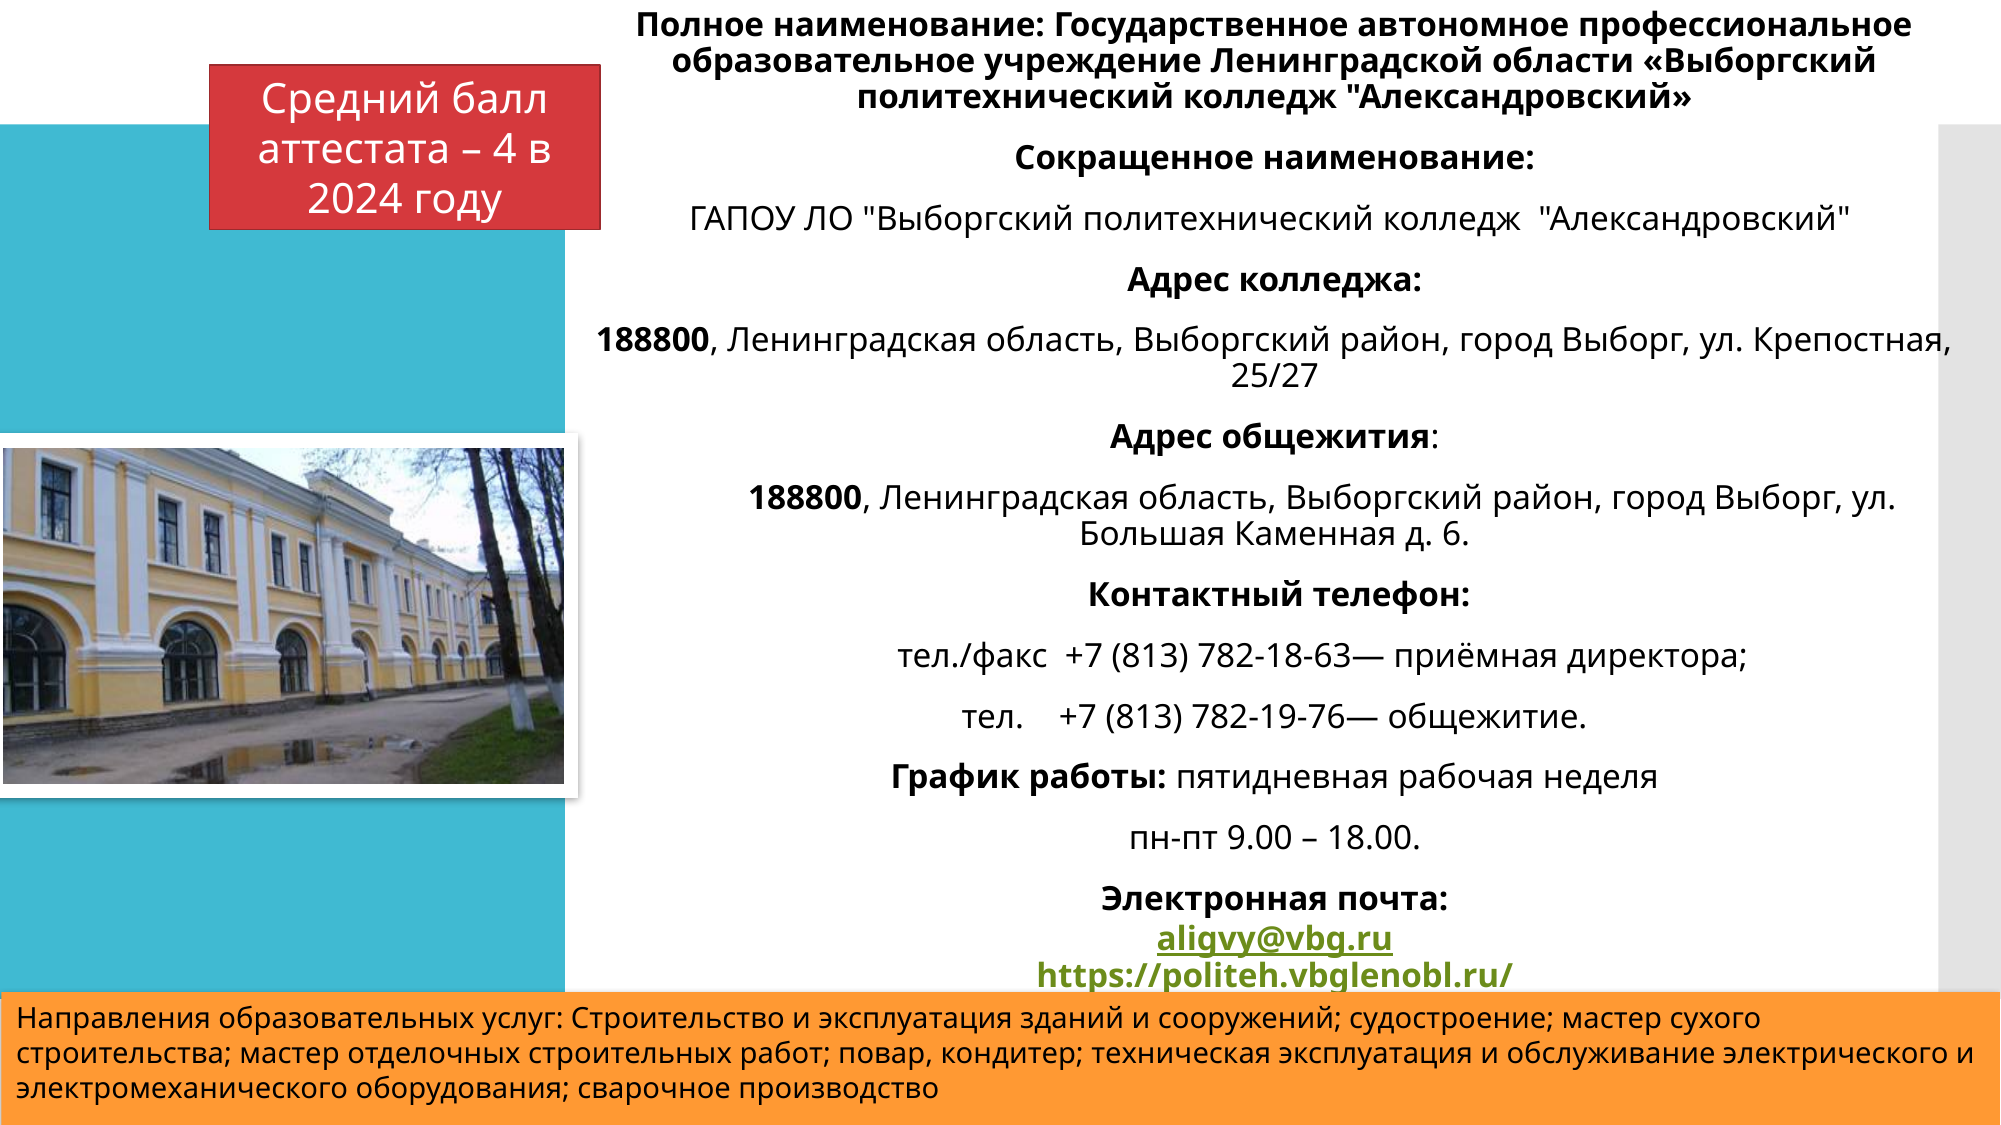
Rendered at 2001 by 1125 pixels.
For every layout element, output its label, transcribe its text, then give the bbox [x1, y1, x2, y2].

text_box Направления образовательных услуг: Строительство и эксплуатация зданий и сооружений; судостроение; мастер сухого строительства; мастер отделочных строительных работ; повар, кондитер; техническая эксплуатация и обслуживание электрического и электромеханического оборудования; сварочное производство [1, 992, 2000, 1125]
picture [2, 447, 564, 784]
list Полное наименование: Государственное автономное профессиональное образовательное учреждение Ленинградской области «Выборгский политехнический колледж "Александровский» Сокращенное наименование: ГАПОУ ЛО "Выборгский политехнический колледж "Александровский" Адрес колледжа: 188800, Ленинградская область, Выборгский район, город Выборг, ул. Крепостная, 25/27 Адрес общежития: 188800, Ленинградская область, Выборгский район, город Выборг, ул. Большая Каменная д. 6. Контактный телефон: тел./факс +7 (813) 782-18-63— приёмная директора; тел. +7 (813) 782-19-76— общежитие. График работы: пятидневная рабочая неделя пн-пт 9.00 – 18.00. Электронная почта: aligvy@vbg.ru https://politeh.vbglenobl.ru/ [575, 121, 1975, 882]
text_box Средний балл аттестата – 4 в 2024 году [209, 64, 601, 230]
